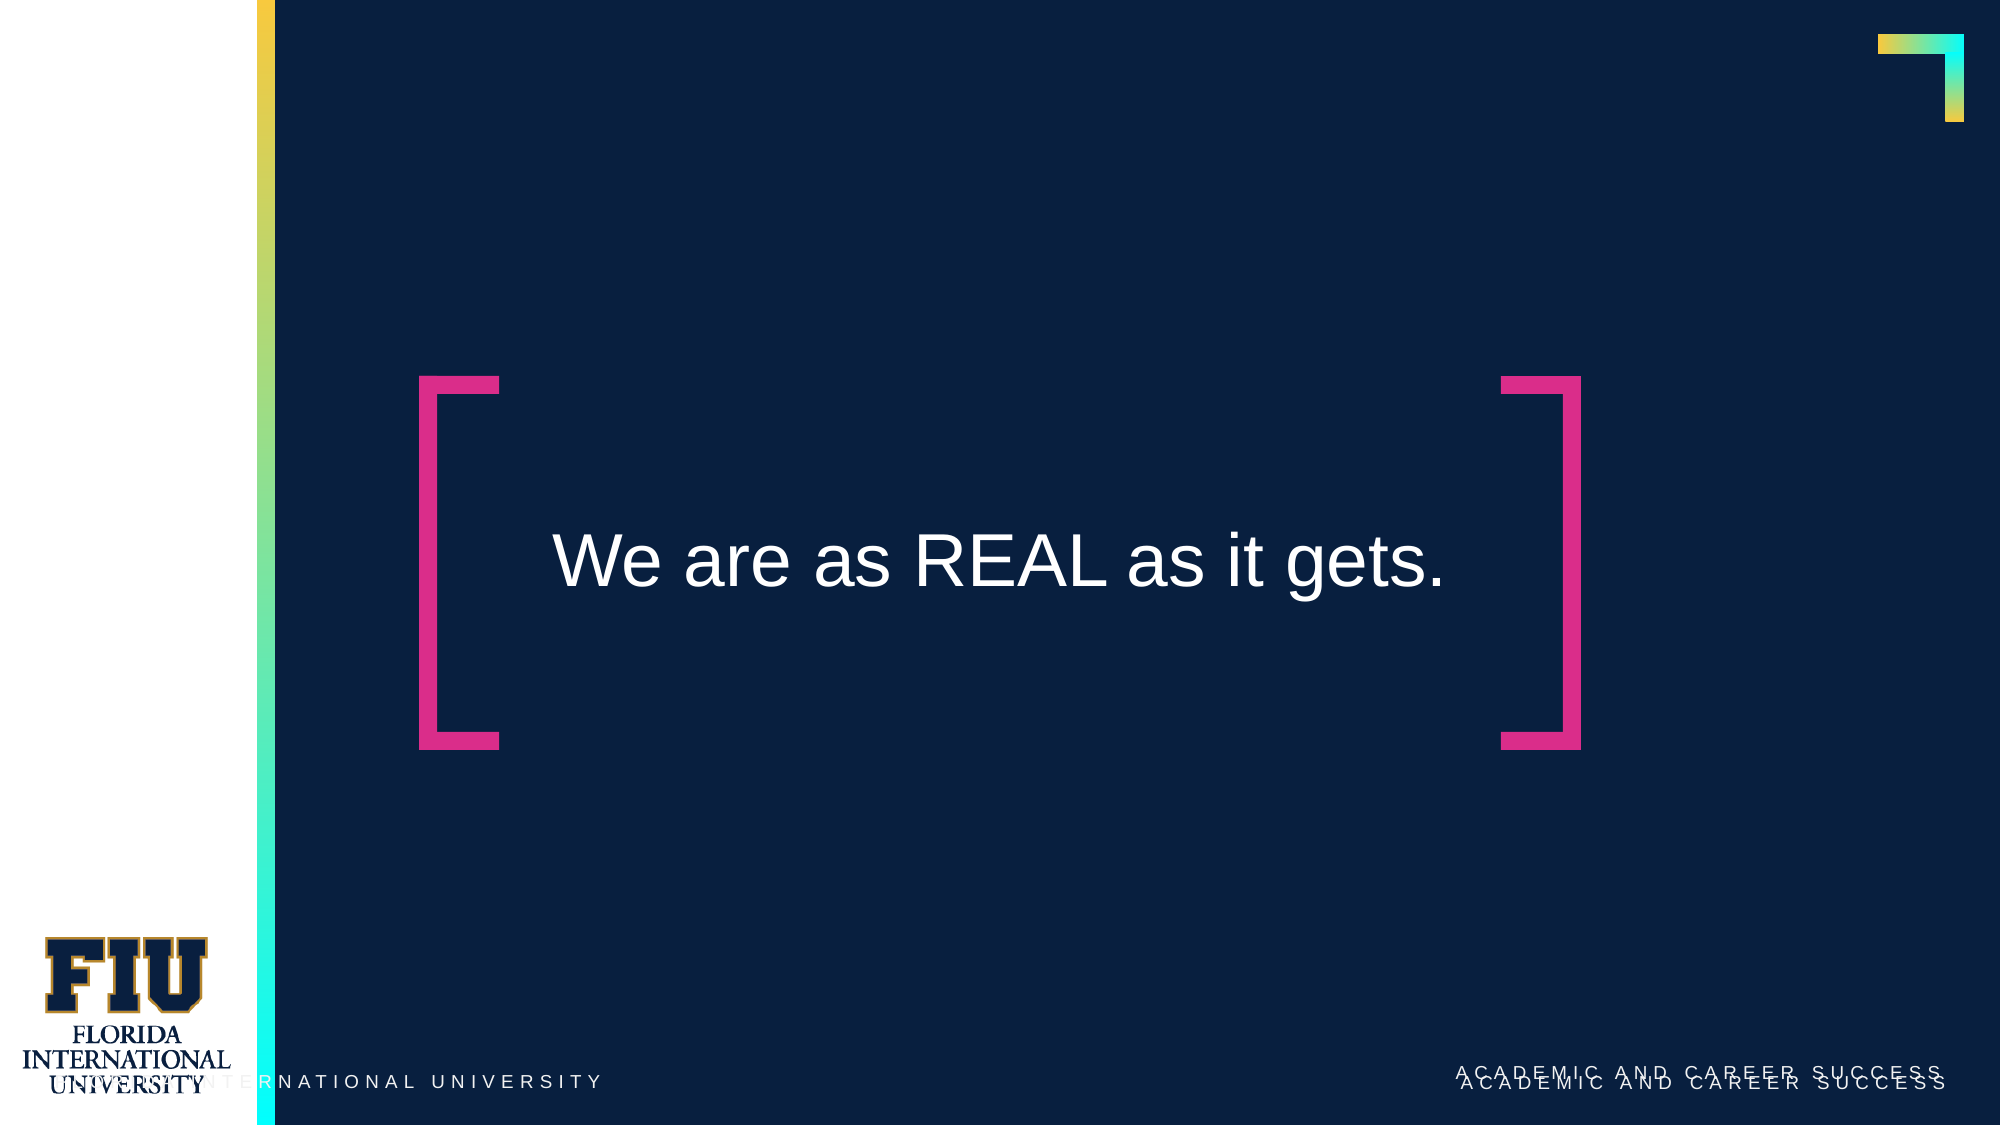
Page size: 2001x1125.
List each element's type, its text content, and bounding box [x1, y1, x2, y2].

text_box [419, 375, 500, 750]
list We are as REAL as it gets. [500, 459, 1500, 666]
picture [275, 0, 2000, 1125]
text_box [1500, 375, 1581, 750]
picture [22, 937, 231, 1094]
